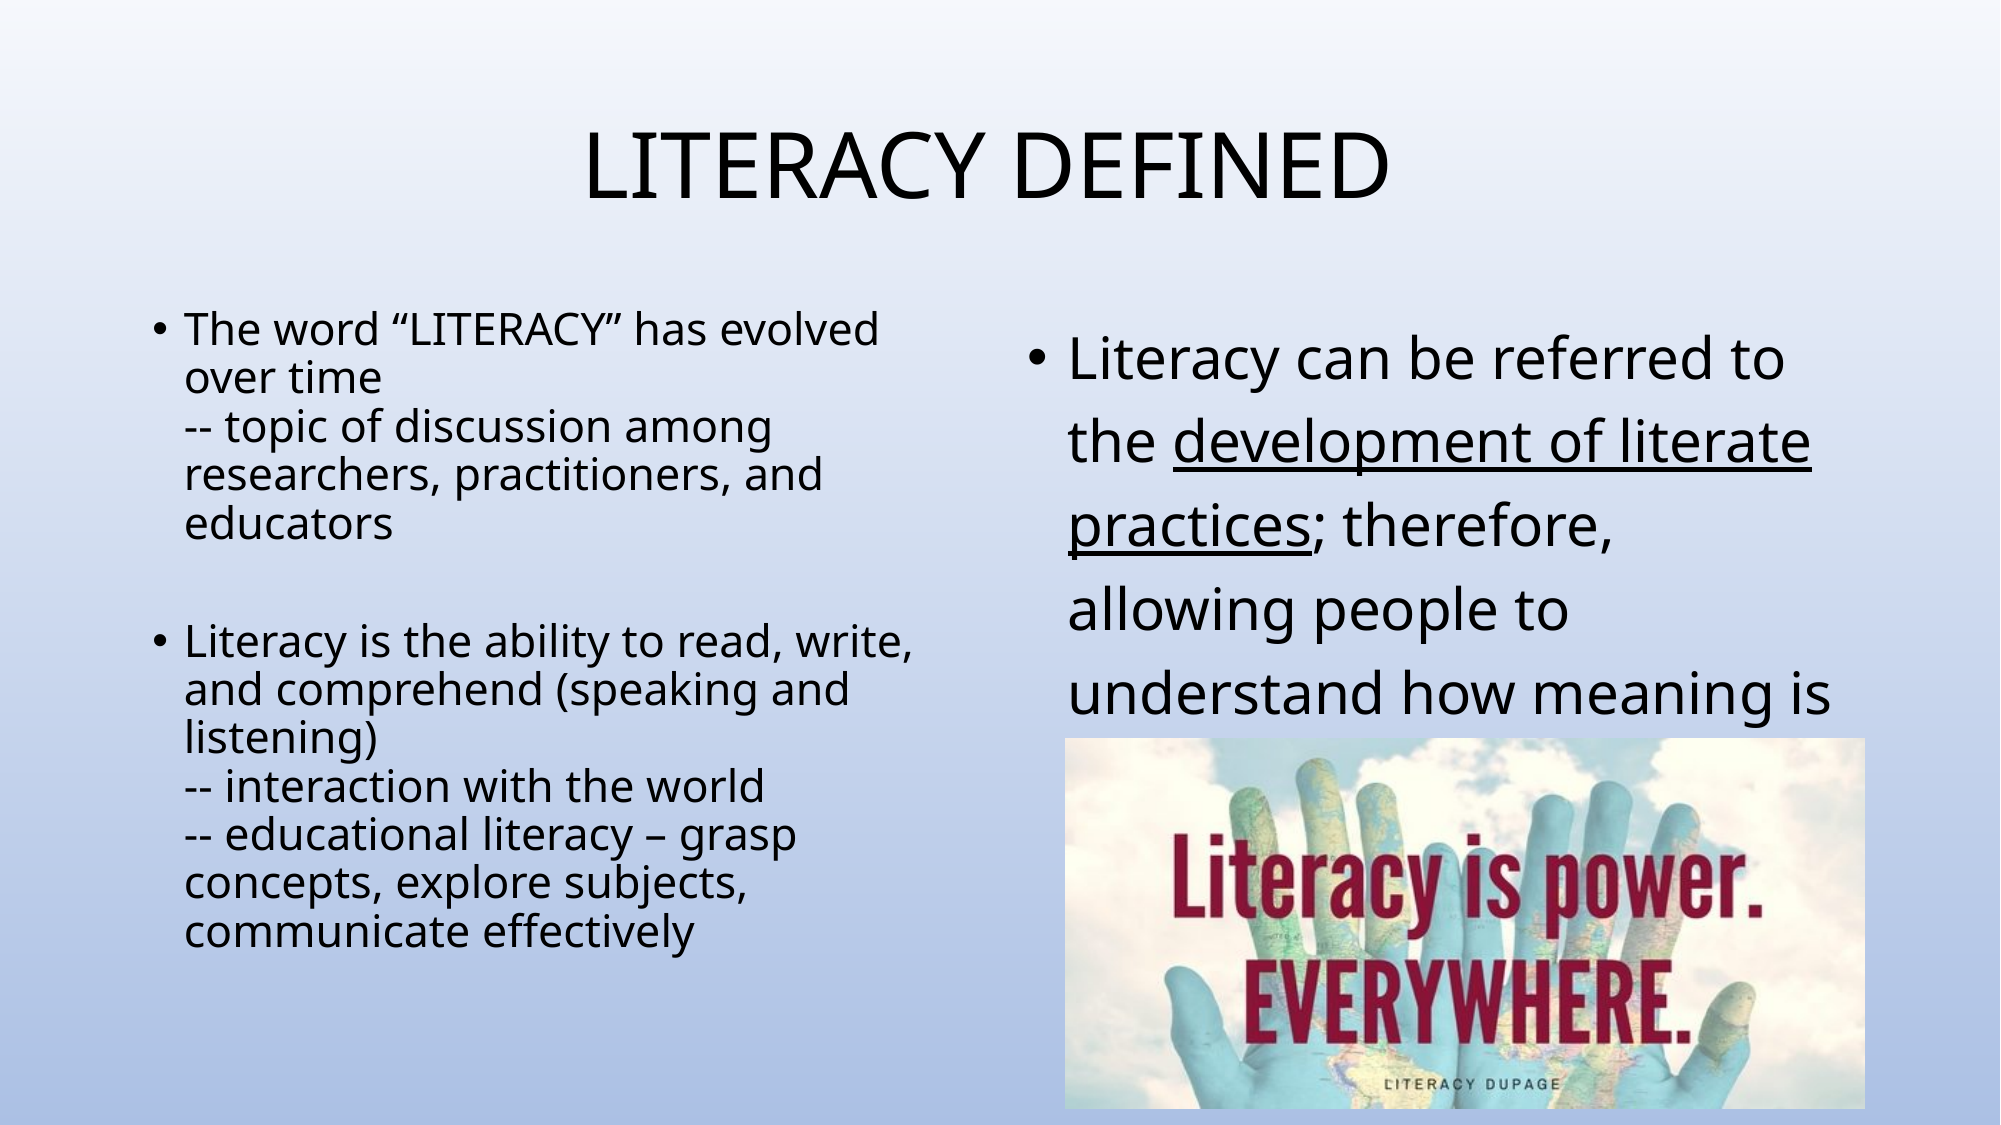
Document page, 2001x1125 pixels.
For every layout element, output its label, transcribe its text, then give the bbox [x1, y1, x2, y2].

picture [1065, 738, 1865, 1109]
title LITERACY DEFINED [137, 59, 1863, 278]
list The word “LITERACY” has evolved over time -- topic of discussion among researchers, practitioners, and educators Literacy is the ability to read, write, and comprehend (speaking and listening) -- interaction with the world -- educational literacy – grasp concepts, explore subjects, communicate effectively [137, 299, 988, 1014]
list Literacy can be referred to the development of literate practices; therefore, allowing people to understand how meaning is made (language and text). [1012, 299, 1863, 1014]
